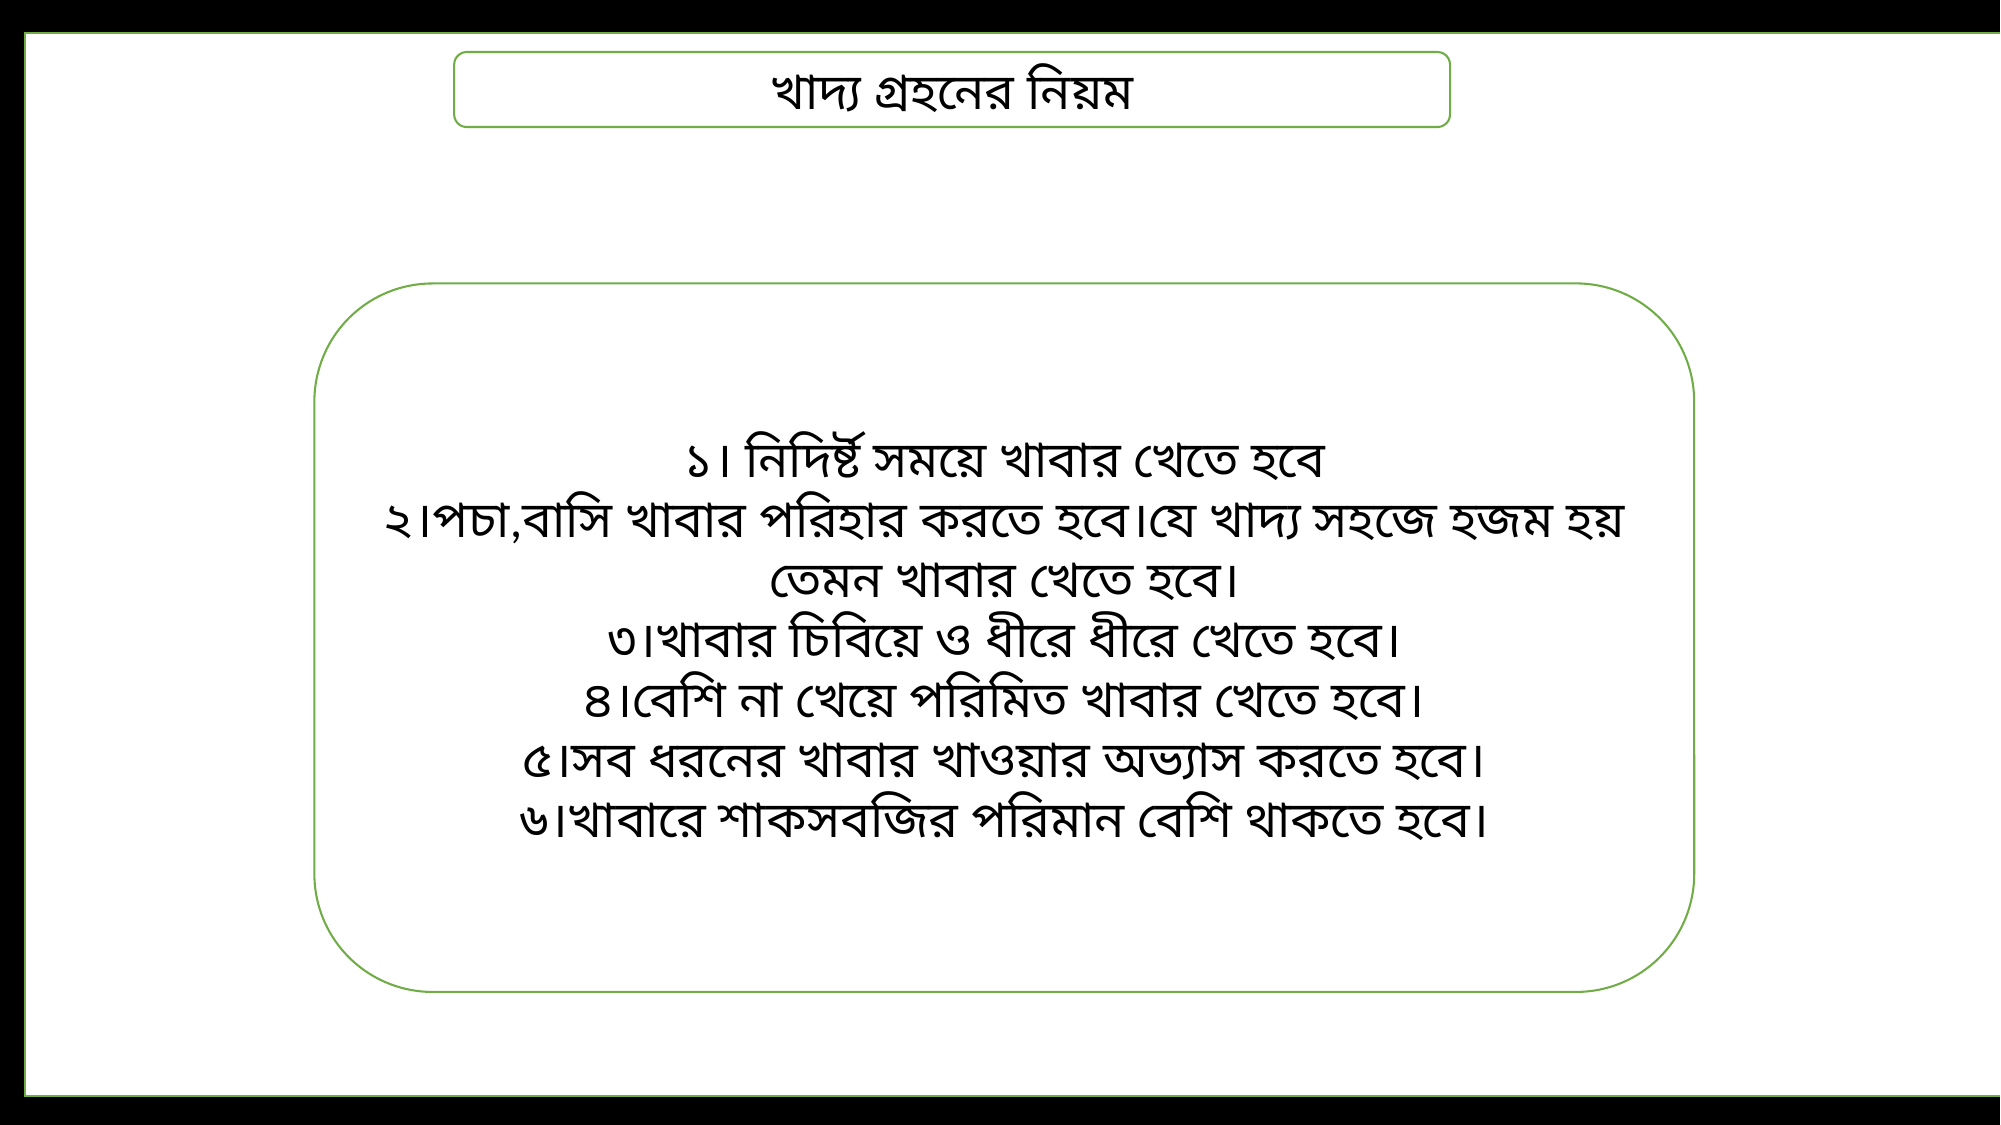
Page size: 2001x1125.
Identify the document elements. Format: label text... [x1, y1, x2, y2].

text_box [24, 32, 2000, 1097]
text_box খাদ্য গ্রহনের নিয়ম [453, 50, 1452, 129]
text_box ১। নিদির্ষ্ট সময়ে খাবার খেতে হবে ২।পচা,বাসি খাবার পরিহার করতে হবে।যে খাদ্য সহজে হজম হয় তেমন খাবার খেতে হবে। ৩।খাবার চিবিয়ে ও ধীরে ধীরে খেতে হবে। ৪।বেশি না খেয়ে পরিমিত খাবার খেতে হবে। ৫।সব ধরনের খাবার খাওয়ার অভ্যাস করতে হবে। ৬।খাবারে শাকসবজির পরিমান বেশি থাকতে হবে। [313, 282, 1696, 993]
text_box [0, 0, 2000, 1125]
